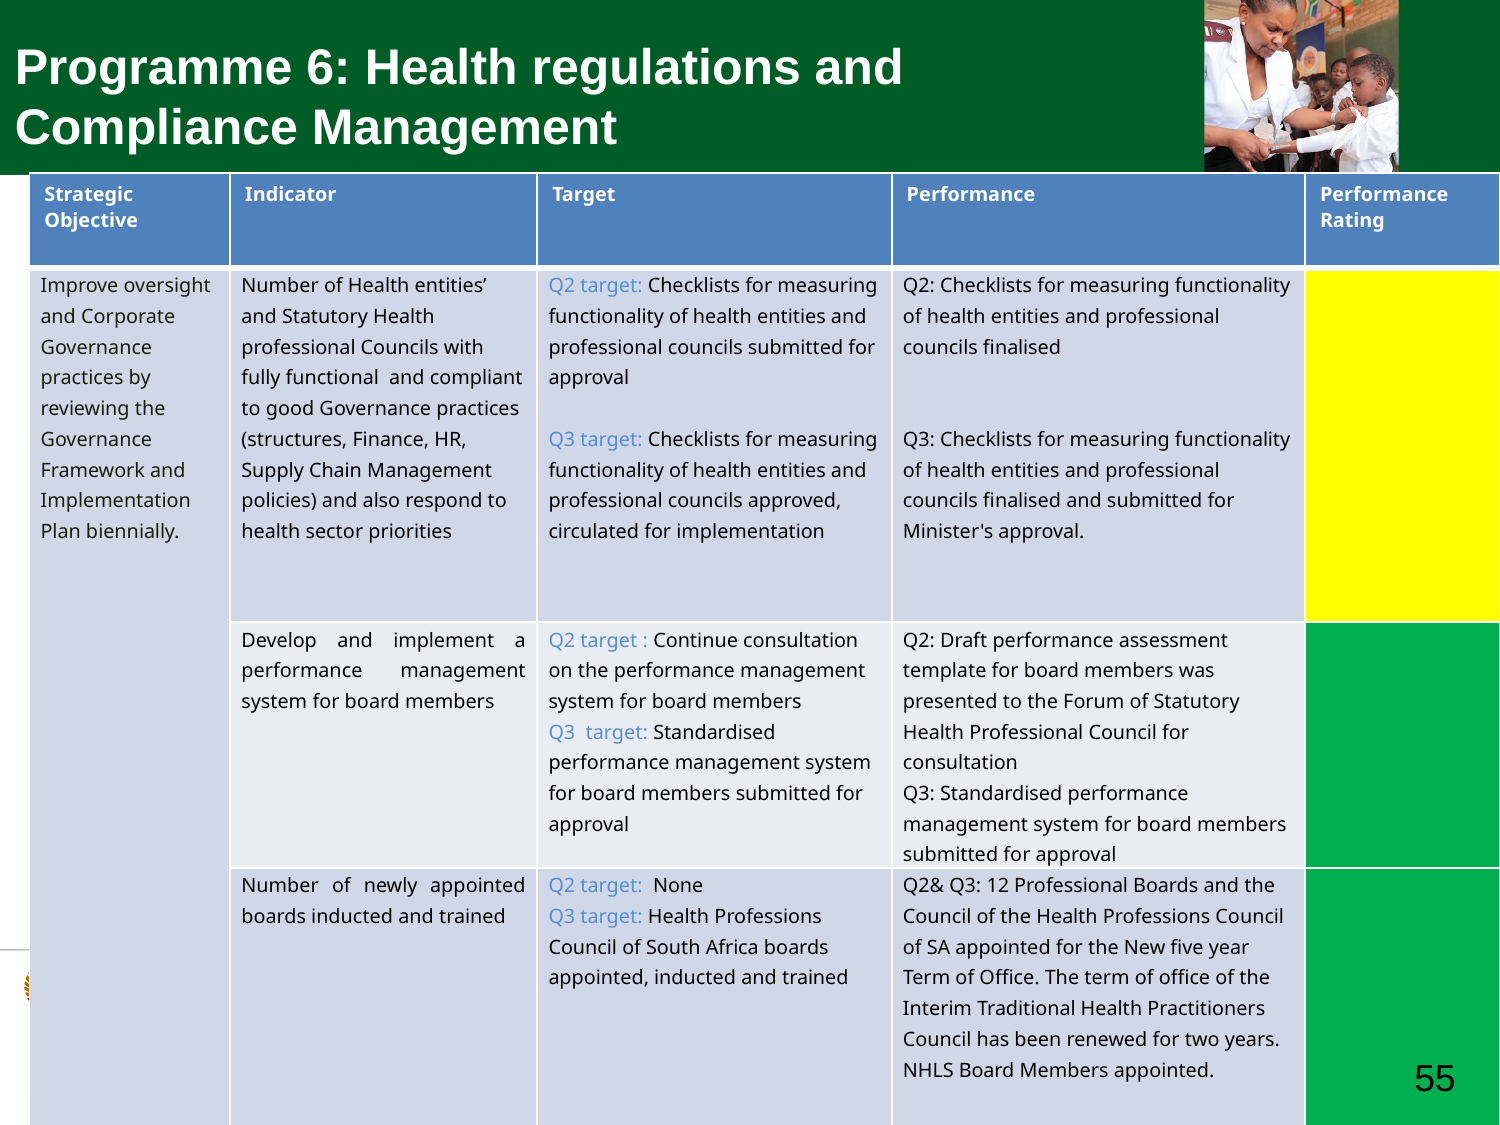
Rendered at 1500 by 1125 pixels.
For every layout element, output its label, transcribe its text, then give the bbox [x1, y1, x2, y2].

table_cell Q2 target : Continue consultation on the performance management system for board members Q3 target: Standardised performance management system for board members submitted for approval [538, 623, 891, 867]
table_cell Q2: Checklists for measuring functionality of health entities and professional councils finalised Q3: Checklists for measuring functionality of health entities and professional councils finalised and submitted for Minister's approval. [893, 271, 1304, 621]
picture [1204, 0, 1399, 172]
table_header Target [538, 174, 891, 265]
picture [24, 962, 29, 1098]
table_cell [1306, 869, 1499, 1125]
table_header Performance [893, 174, 1304, 265]
table_cell Q2: Draft performance assessment template for board members was presented to the Forum of Statutory Health Professional Council for consultation Q3: Standardised performance management system for board members submitted for approval [893, 623, 1304, 867]
table_cell Q2 target: Checklists for measuring functionality of health entities and professional councils submitted for approval Q3 target: Checklists for measuring functionality of health entities and professional councils approved, circulated for implementation [538, 271, 891, 621]
table_cell Develop and implement a performance management system for board members [231, 623, 536, 867]
table_cell [1306, 271, 1499, 621]
table_cell [1306, 623, 1499, 867]
table_header Strategic Objective [30, 174, 229, 265]
text_box 55 [1399, 1046, 1500, 1107]
table_header Indicator [231, 174, 536, 265]
table_header Performance Rating [1306, 174, 1499, 265]
text_box Programme 6: Health regulations and Compliance Management [0, 0, 1199, 163]
table_cell Q2& Q3: 12 Professional Boards and the Council of the Health Professions Council of SA appointed for the New five year Term of Office. The term of office of the Interim Traditional Health Practitioners Council has been renewed for two years. NHLS Board Members appointed. [893, 869, 1304, 1125]
table_cell Number of Health entities’ and Statutory Health professional Councils with fully functional and compliant to good Governance practices (structures, Finance, HR, Supply Chain Management policies) and also respond to health sector priorities [231, 271, 536, 621]
table_cell Q2 target: None Q3 target: Health Professions Council of South Africa boards appointed, inducted and trained [538, 869, 891, 1125]
table_cell Number of newly appointed boards inducted and trained [231, 869, 536, 1125]
table_cell Improve oversight and Corporate Governance practices by reviewing the Governance Framework and Implementation Plan biennially. [30, 271, 229, 1125]
